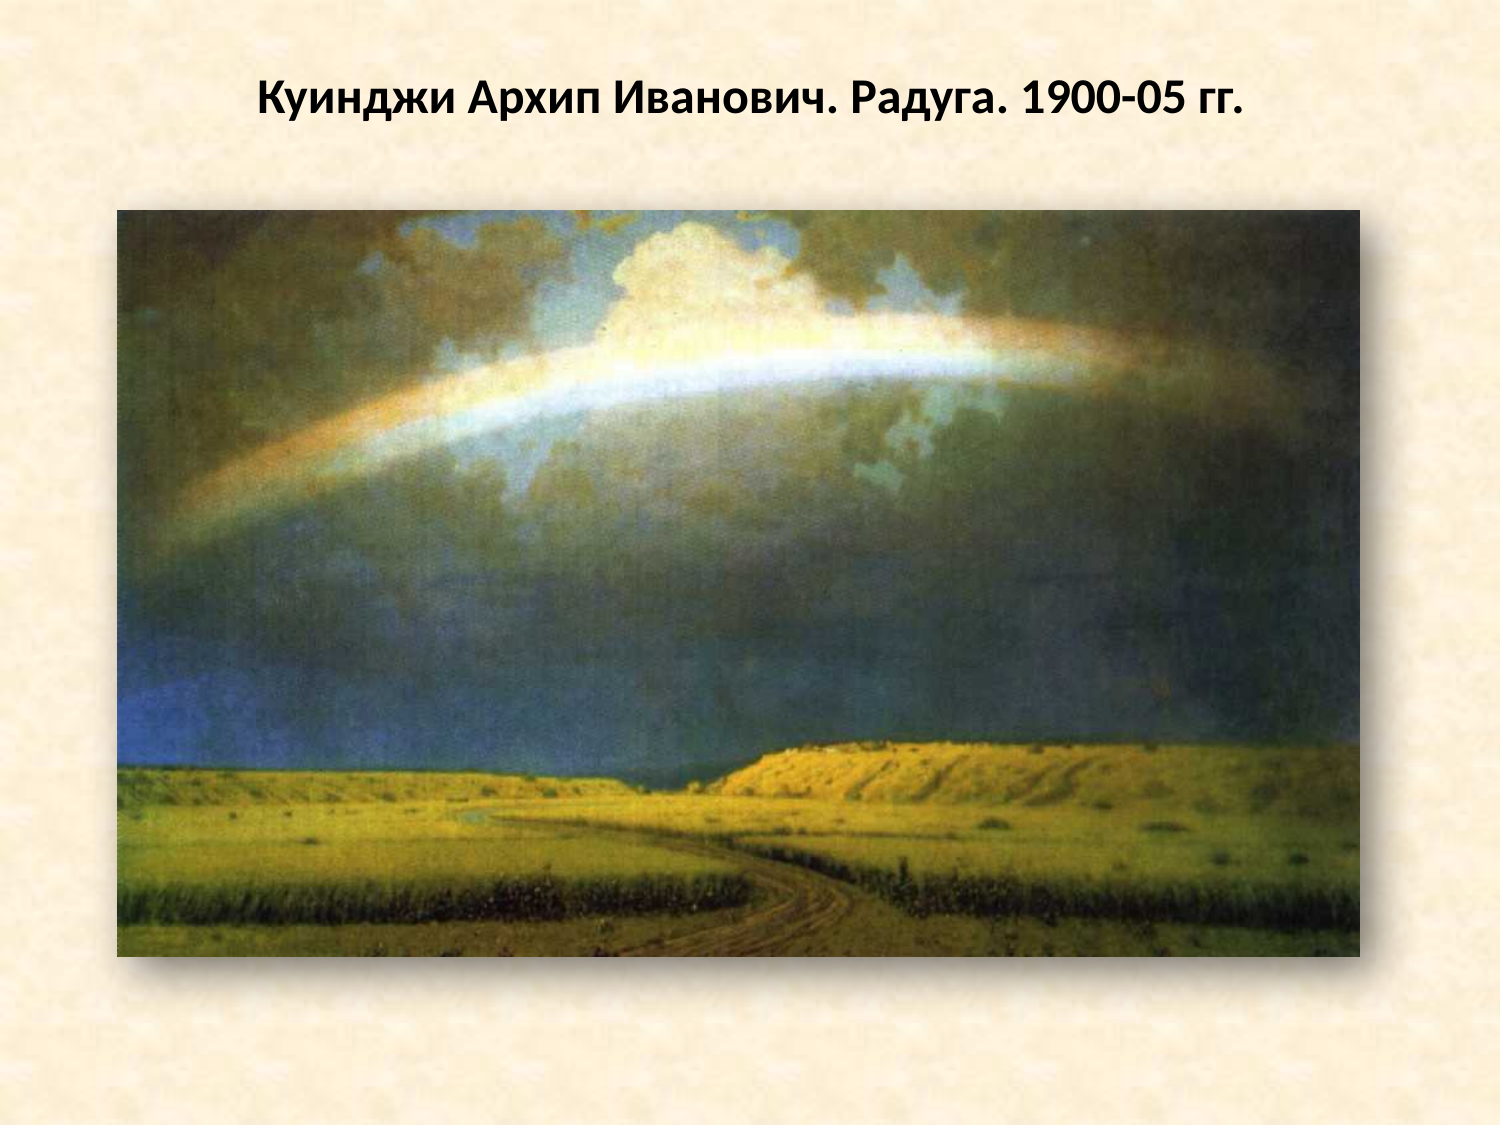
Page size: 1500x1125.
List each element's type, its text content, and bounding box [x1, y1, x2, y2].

title Куинджи Архип Иванович. Радуга. 1900-05 гг. [82, 0, 1432, 188]
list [116, 210, 1360, 957]
picture [0, 0, 1500, 1125]
